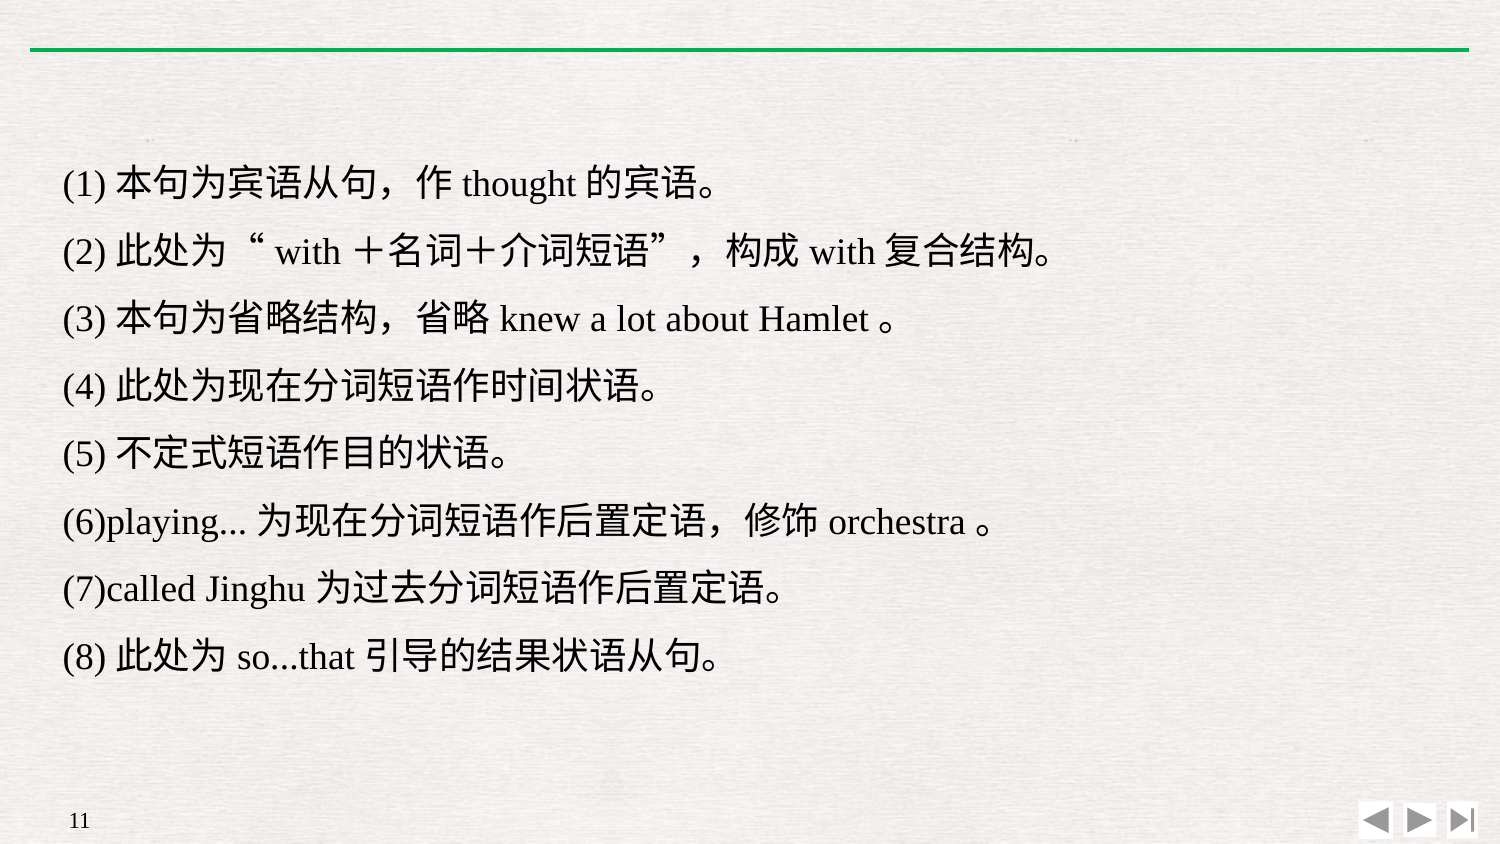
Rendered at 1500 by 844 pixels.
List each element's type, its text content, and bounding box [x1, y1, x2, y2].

text_box (1)本句为宾语从句，作thought的宾语。 (2)此处为“with＋名词＋介词短语”，构成with复合结构。 (3)本句为省略结构，省略knew a lot about Hamlet。 (4)此处为现在分词短语作时间状语。 (5)不定式短语作目的状语。 (6)playing...为现在分词短语作后置定语，修饰orchestra。 (7)called Jinghu为过去分词短语作后置定语。 (8)此处为so...that引导的结果状语从句。 [51, 130, 1458, 683]
picture [0, 0, 1500, 844]
